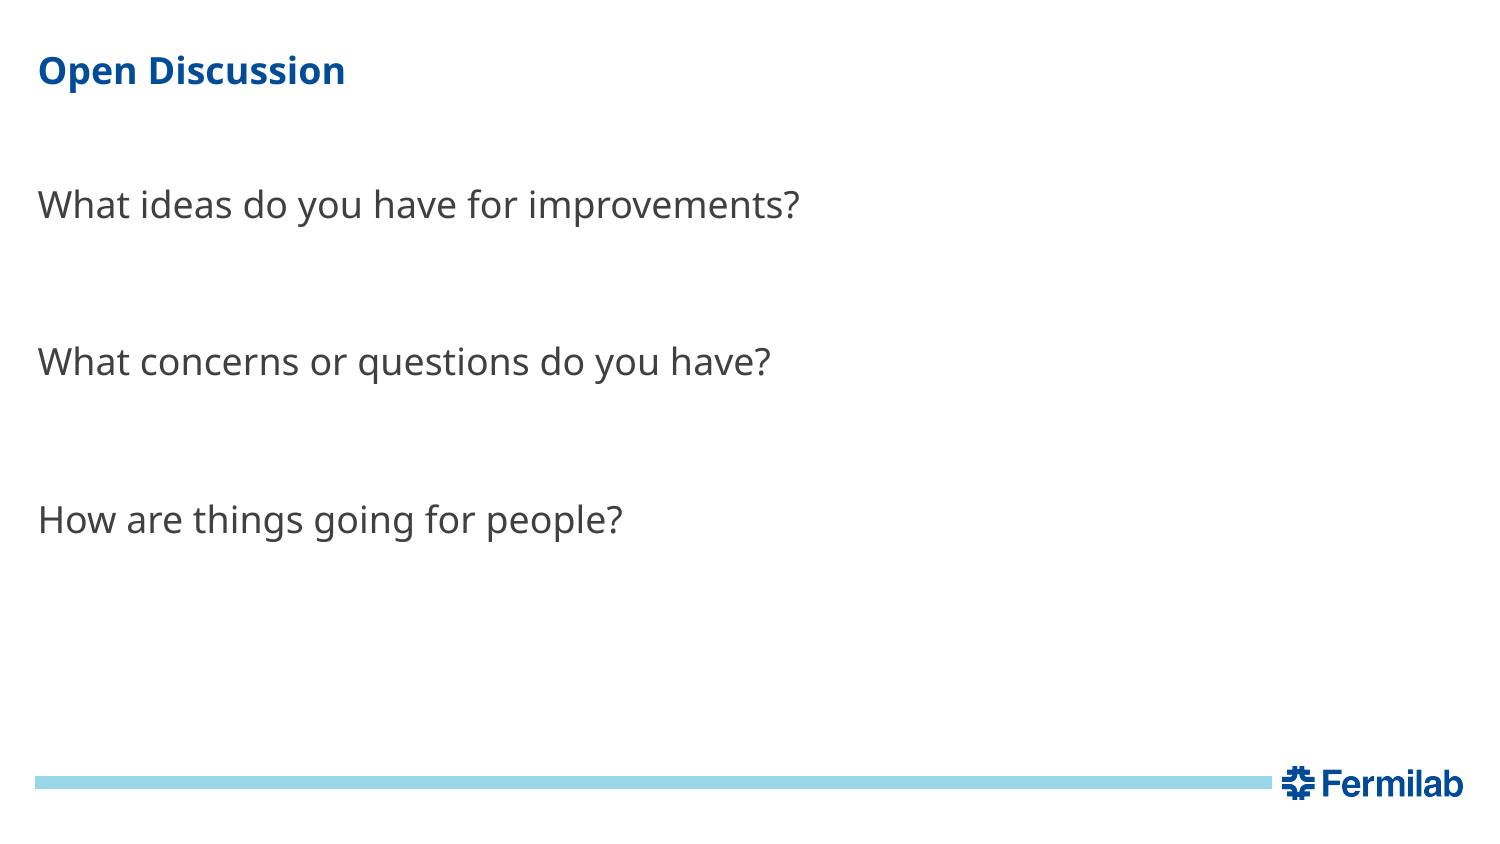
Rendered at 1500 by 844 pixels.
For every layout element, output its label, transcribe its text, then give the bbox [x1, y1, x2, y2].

picture [1282, 766, 1463, 800]
list What ideas do you have for improvements? What concerns or questions do you have? How are things going for people? [37, 128, 1461, 742]
title Open Discussion [37, 12, 1463, 92]
